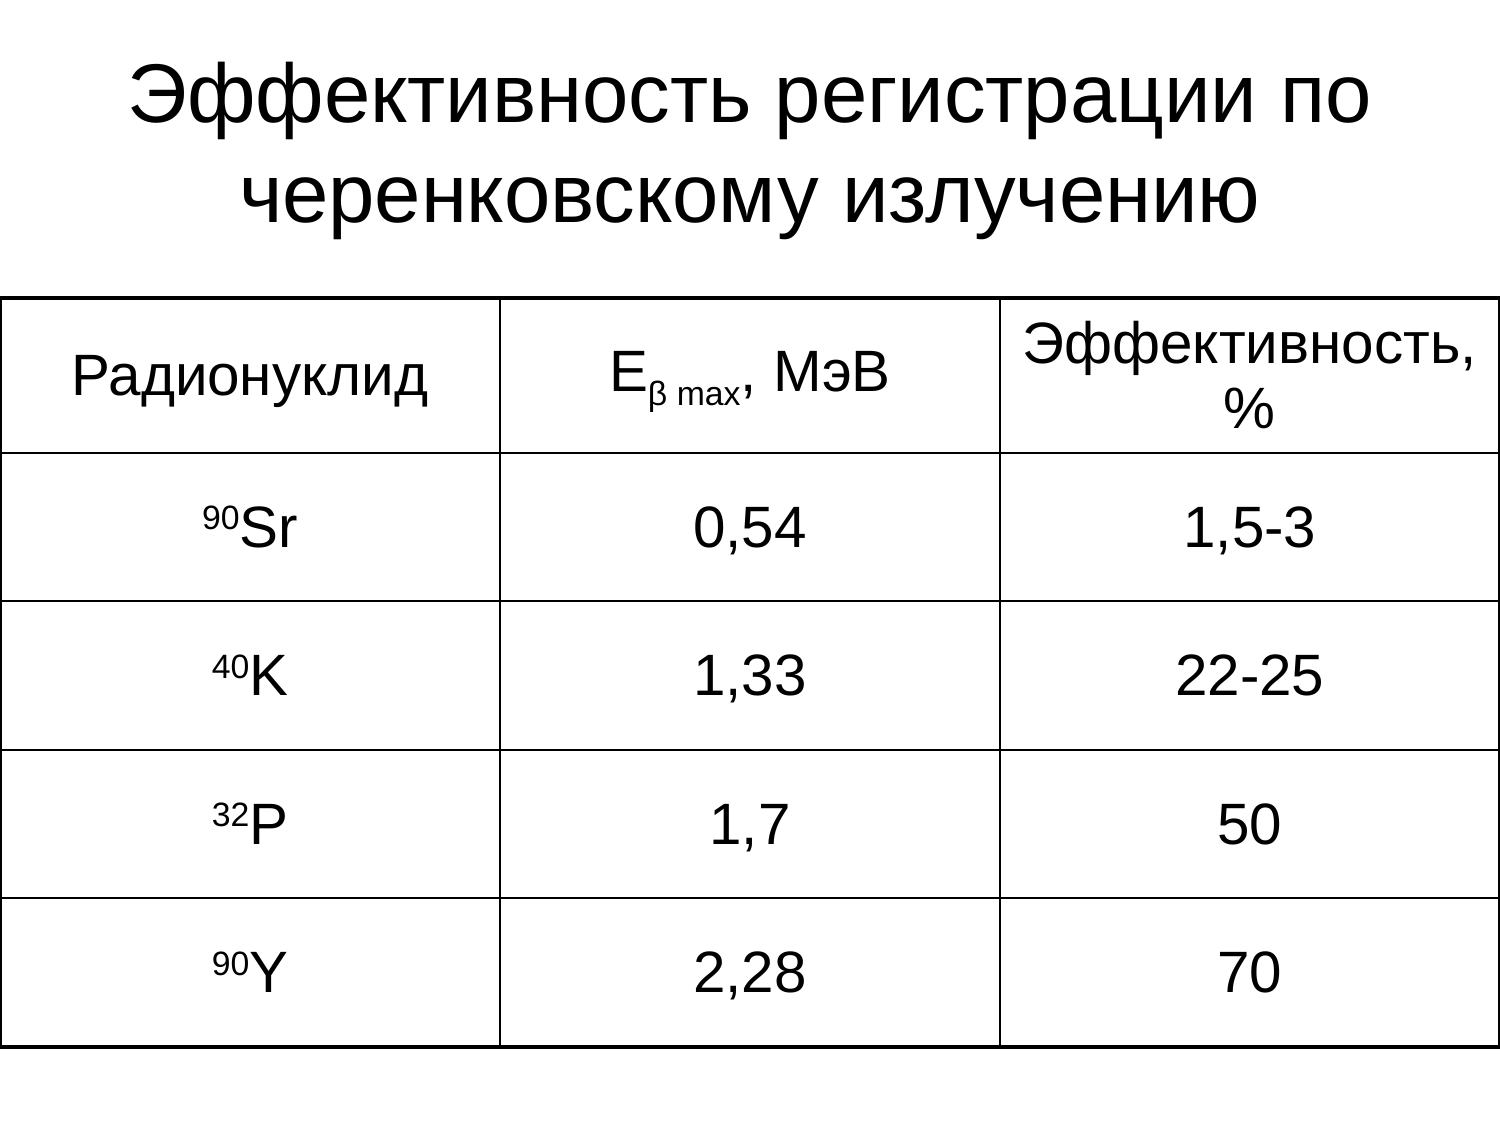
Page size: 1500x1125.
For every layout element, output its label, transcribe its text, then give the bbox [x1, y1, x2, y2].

table_cell 1,5-3 [1001, 454, 1498, 600]
table_cell 50 [1001, 751, 1498, 897]
table_cell 32P [2, 751, 499, 897]
table_cell 2,28 [501, 899, 999, 1045]
table_cell 90Sr [2, 454, 499, 600]
table_cell 90Y [2, 899, 499, 1045]
table_header Радионуклид [2, 300, 499, 452]
table_header Eβ max, МэВ [501, 300, 999, 452]
table_cell 1,33 [501, 602, 999, 749]
table_cell 40K [2, 602, 499, 749]
table_header Эффективность, % [1001, 300, 1498, 452]
table_cell 0,54 [501, 454, 999, 600]
table_cell 70 [1001, 899, 1498, 1045]
title Эффективность регистрации по черенковскому излучению [75, 45, 1425, 233]
table_cell 1,7 [501, 751, 999, 897]
table_cell 22-25 [1001, 602, 1498, 749]
